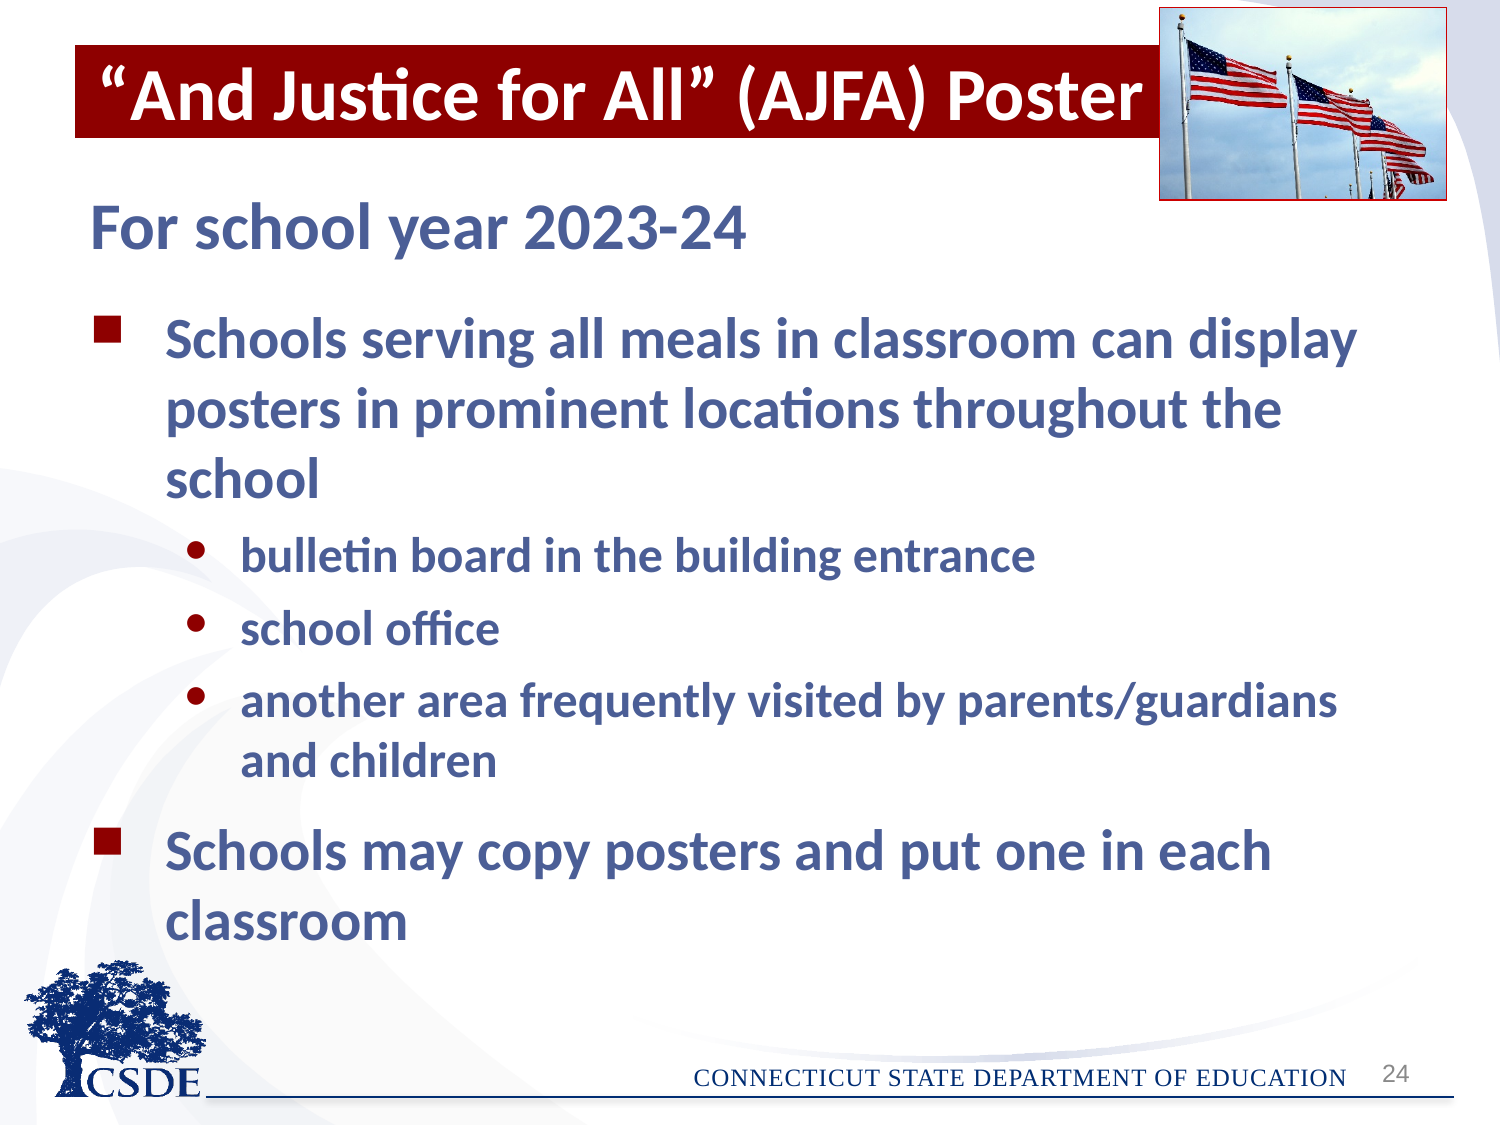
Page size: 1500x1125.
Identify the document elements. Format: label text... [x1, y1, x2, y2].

slide_number 24 [1074, 1042, 1425, 1103]
list For school year 2023-24 Schools serving all meals in classroom can display posters in prominent locations throughout the school bulletin board in the building entrance school office another area frequently visited by parents/guardians and children Schools may copy posters and put one in each classroom [75, 174, 1425, 918]
picture [24, 960, 206, 1097]
picture [1160, 8, 1446, 199]
title “And Justice for All” (AJFA) Poster [82, 50, 1433, 130]
